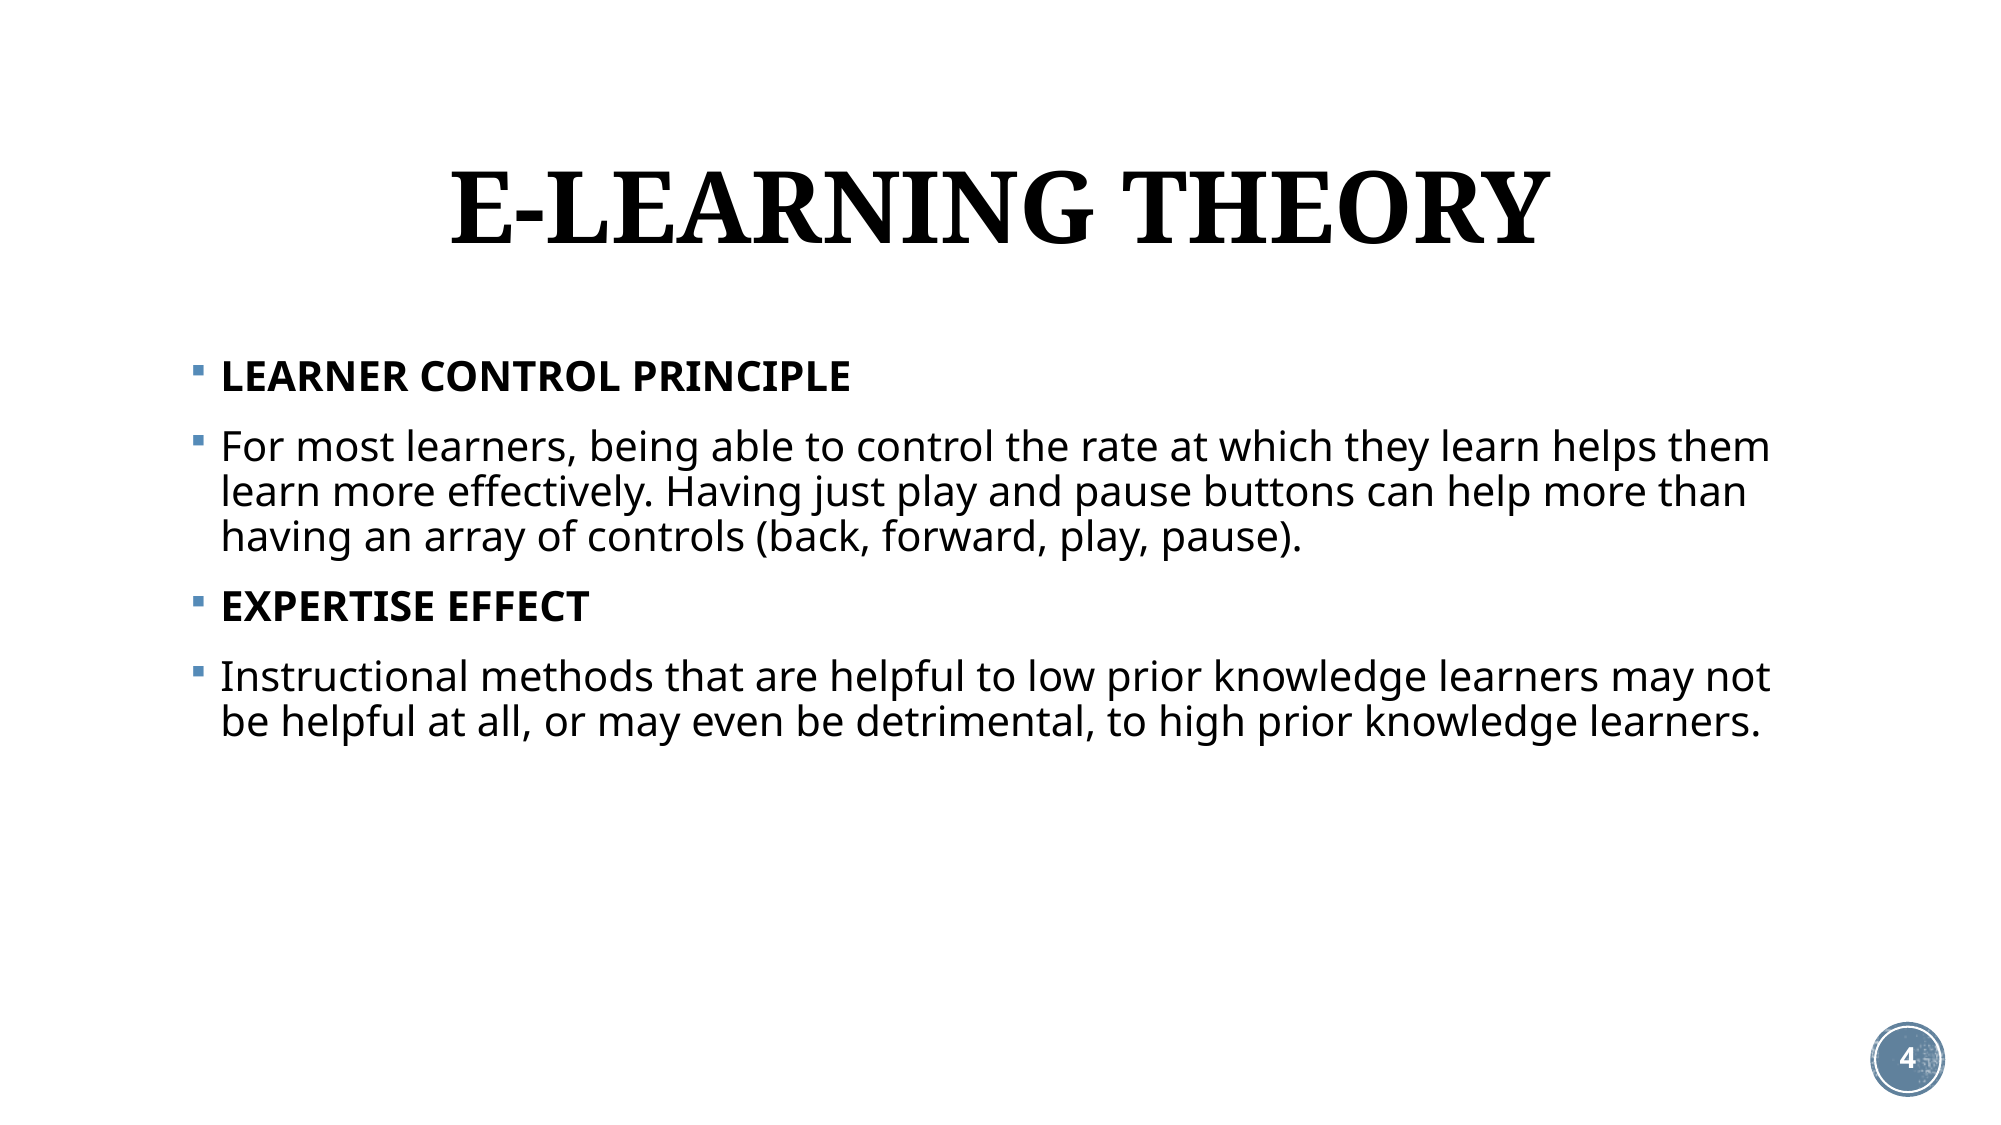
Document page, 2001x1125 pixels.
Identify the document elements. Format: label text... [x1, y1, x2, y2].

title E-LEARNING THEORY [175, 79, 1826, 344]
slide_number 4 [1855, 1028, 1961, 1089]
list LEARNER CONTROL PRINCIPLE For most learners, being able to control the rate at which they learn helps them learn more effectively. Having just play and pause buttons can help more than having an array of controls (back, forward, play, pause). EXPERTISE EFFECT Instructional methods that are helpful to low prior knowledge learners may not be helpful at all, or may even be detrimental, to high prior knowledge learners. [175, 348, 1826, 1013]
